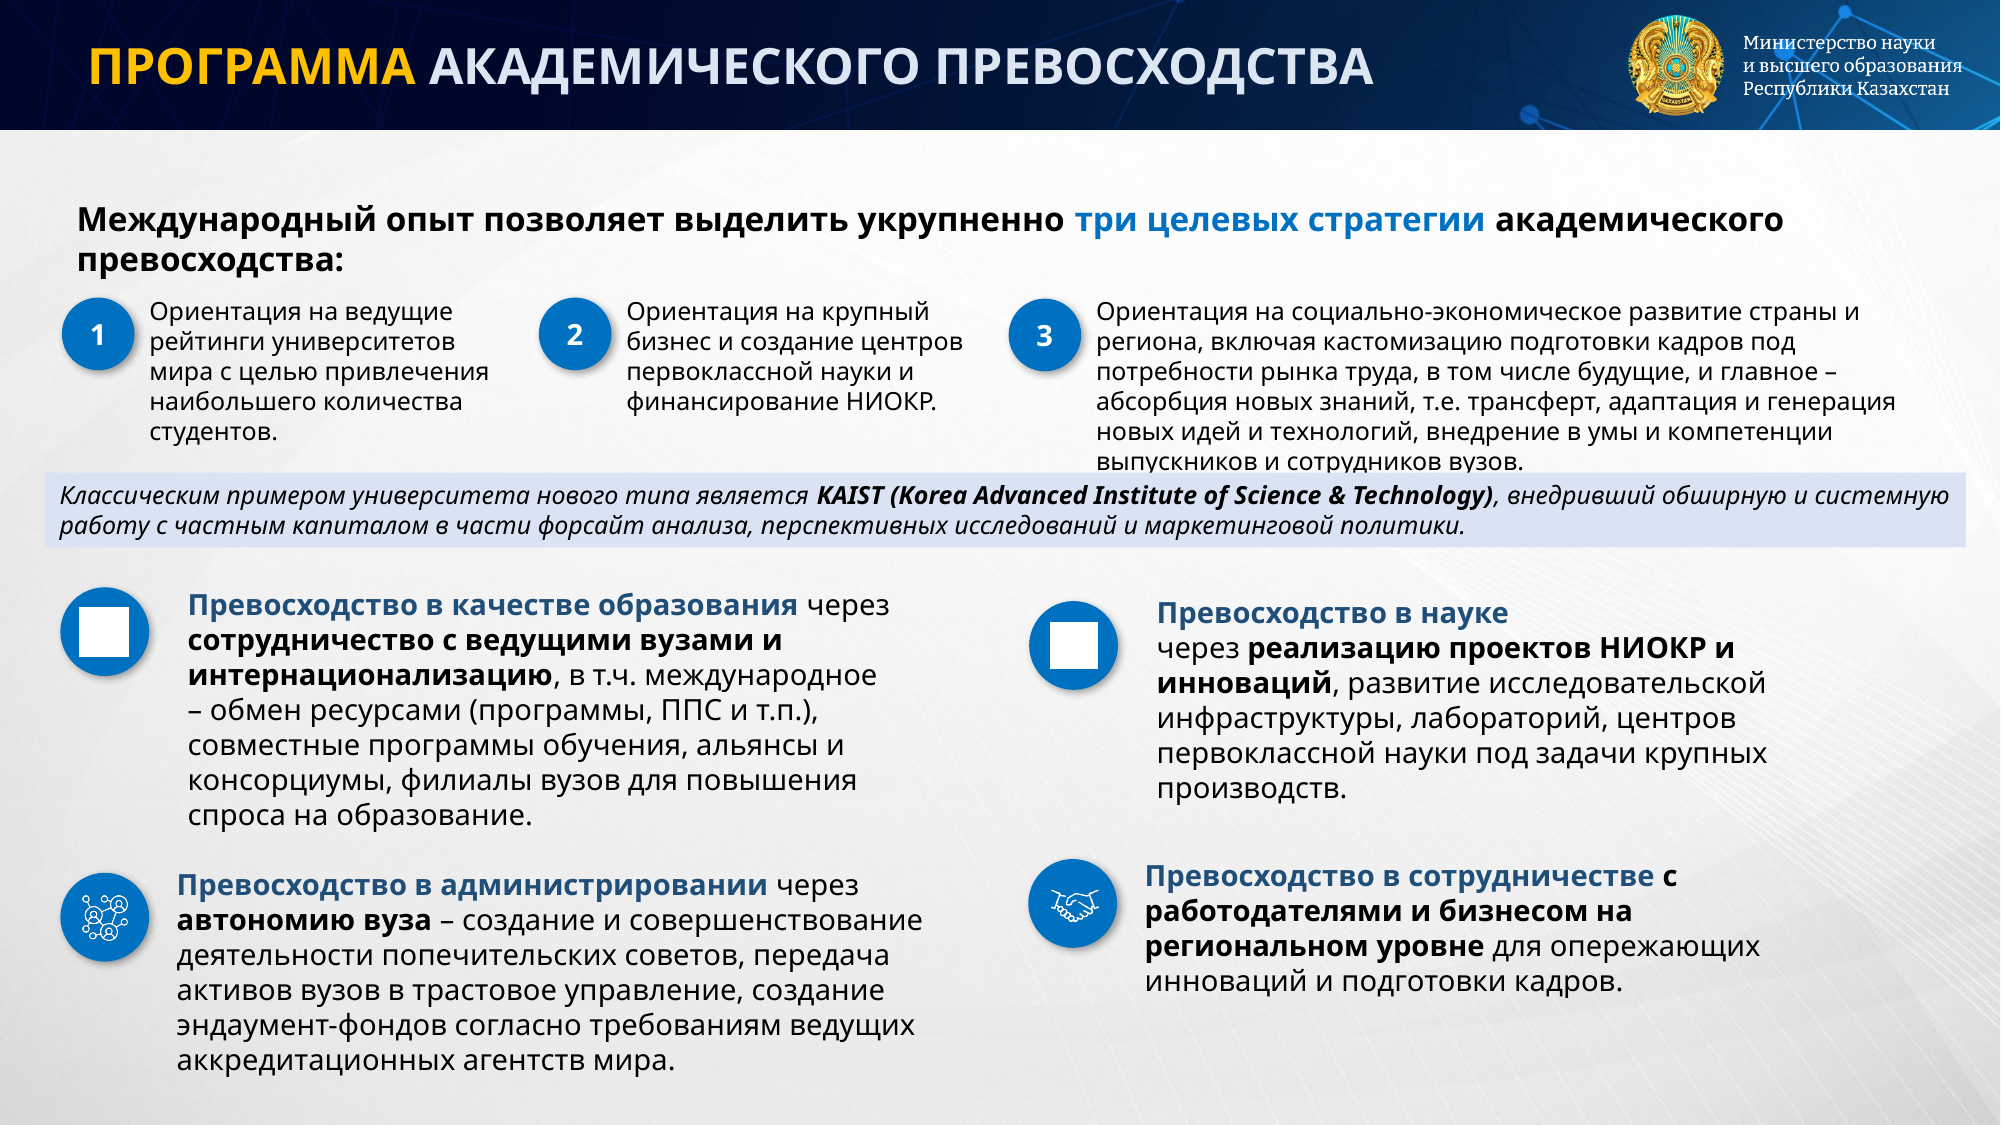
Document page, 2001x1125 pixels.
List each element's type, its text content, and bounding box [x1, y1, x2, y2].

text_box Превосходство в качестве образования через сотрудничество с ведущими вузами и интернационализацию, в т.ч. международное – обмен ресурсами (программы, ППС и т.п.), совместные программы обучения, альянсы и консорциумы, филиалы вузов для повышения спроса на образование. [173, 578, 911, 839]
text_box Превосходство в администрировании через автономию вуза – создание и совершенствование деятельности попечительских советов, передача активов вузов в трастовое управление, создание эндаумент-фондов согласно требованиям ведущих аккредитационных агентств мира. [161, 859, 990, 1084]
text_box Ориентация на социально-экономическое развитие страны и региона, включая кастомизацию подготовки кадров под потребности рынка труда, в том числе будущие, и главное – абсорбция новых знаний, т.е. трансферт, адаптация и генерация новых идей и технологий, внедрение в умы и компетенции выпускников и сотрудников вузов. [1081, 288, 1958, 472]
text_box 1 [60, 296, 136, 372]
text_box [1028, 600, 1120, 691]
text_box 2 [537, 296, 613, 372]
text_box Ориентация на ведущие рейтинги университетов мира с целью привлечения наибольшего количества студентов. [134, 288, 521, 453]
text_box [59, 586, 151, 678]
text_box Международный опыт позволяет выделить укрупненно три целевых стратегии академического превосходства: [61, 190, 1967, 286]
text_box Классическим примером университета нового типа является KAIST (Korea Advanced Institute of Science & Technology), внедривший обширную и системную работу с частным капиталом в части форсайт анализа, перспективных исследований и маркетинговой политики. [44, 472, 1966, 548]
text_box Ориентация на крупный бизнес и создание центров первоклассной науки и финансирование НИОКР. [611, 288, 990, 423]
text_box [1027, 857, 1119, 949]
text_box 3 [1007, 297, 1083, 373]
text_box Превосходство в науке через реализацию проектов НИОКР и инноваций, развитие исследовательской инфраструктуры, лабораторий, центров первоклассной науки под задачи крупных производств. [1141, 587, 1879, 812]
text_box Превосходство в сотрудничестве с работодателями и бизнесом на региональном уровне для опережающих инноваций и подготовки кадров. [1129, 850, 1879, 1005]
text_box [59, 871, 151, 963]
picture [0, 0, 2001, 1125]
